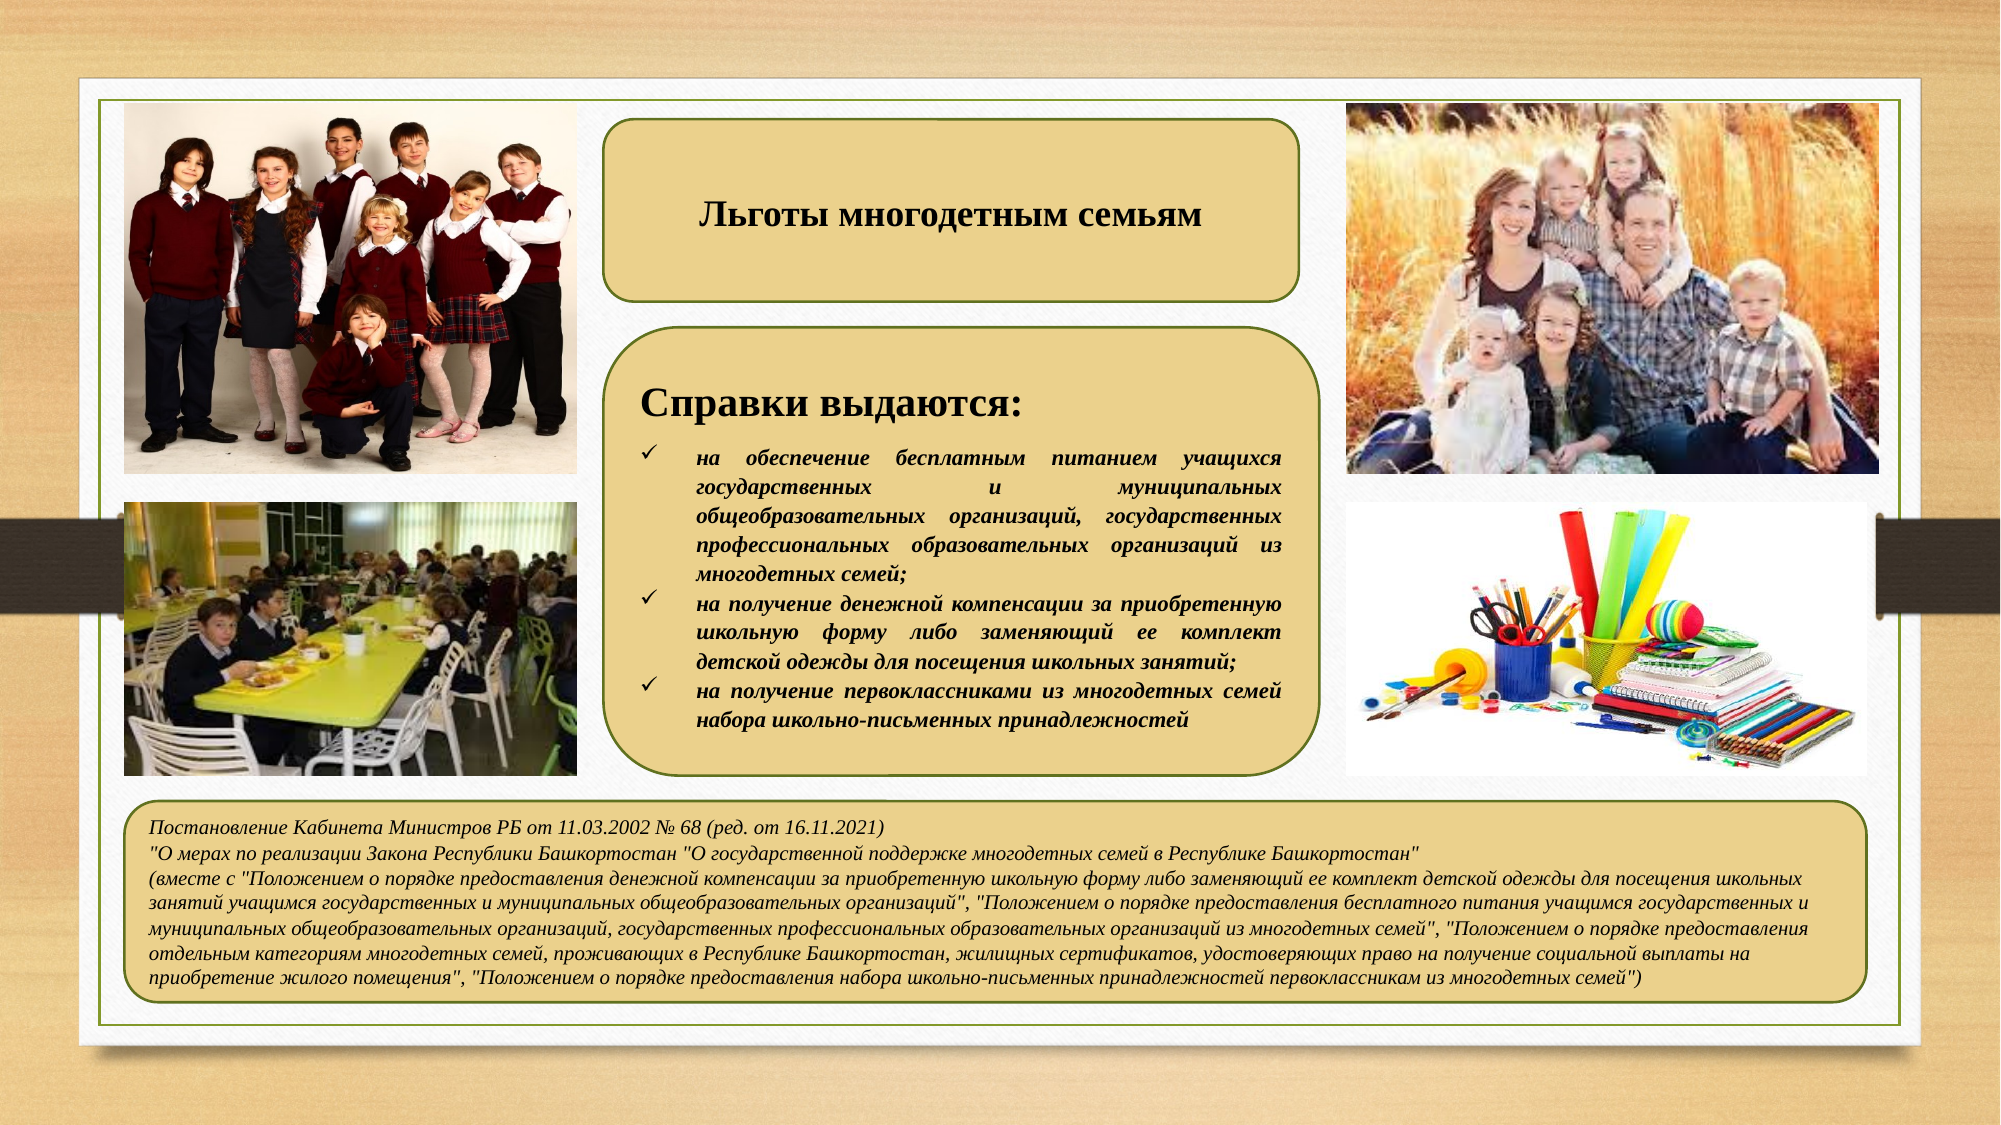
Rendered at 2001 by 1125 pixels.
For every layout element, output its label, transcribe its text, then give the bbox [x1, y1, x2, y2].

text_box Постановление Кабинета Министров РБ от 11.03.2002 № 68 (ред. от 16.11.2021) "О мерах по реализации Закона Республики Башкортостан "О государственной поддержке многодетных семей в Республике Башкортостан" (вместе с "Положением о порядке предоставления денежной компенсации за приобретенную школьную форму либо заменяющий ее комплект детской одежды для посещения школьных занятий учащимся государственных и муниципальных общеобразовательных организаций", "Положением о порядке предоставления бесплатного питания учащимся государственных и муниципальных общеобразовательных организаций, государственных профессиональных образовательных организаций из многодетных семей", "Положением о порядке предоставления отдельным категориям многодетных семей, проживающих в Республике Башкортостан, жилищных сертификатов, удостоверяющих право на получение социальной выплаты на приобретение жилого помещения", "Положением о порядке предоставления набора школьно-письменных принадлежностей первоклассникам из многодетных семей") [123, 799, 1868, 1004]
text_box Справки выдаются: на обеспечение бесплатным питанием учащихся государственных и муниципальных общеобразовательных организаций, государственных профессиональных образовательных организаций из многодетных семей; на получение денежной компенсации за приобретенную школьную форму либо заменяющий ее комплект детской одежды для посещения школьных занятий; на получение первоклассниками из многодетных семей набора школьно-письменных принадлежностей [602, 325, 1321, 777]
picture [0, 0, 2001, 1125]
text_box Льготы многодетным семьям [602, 117, 1301, 303]
